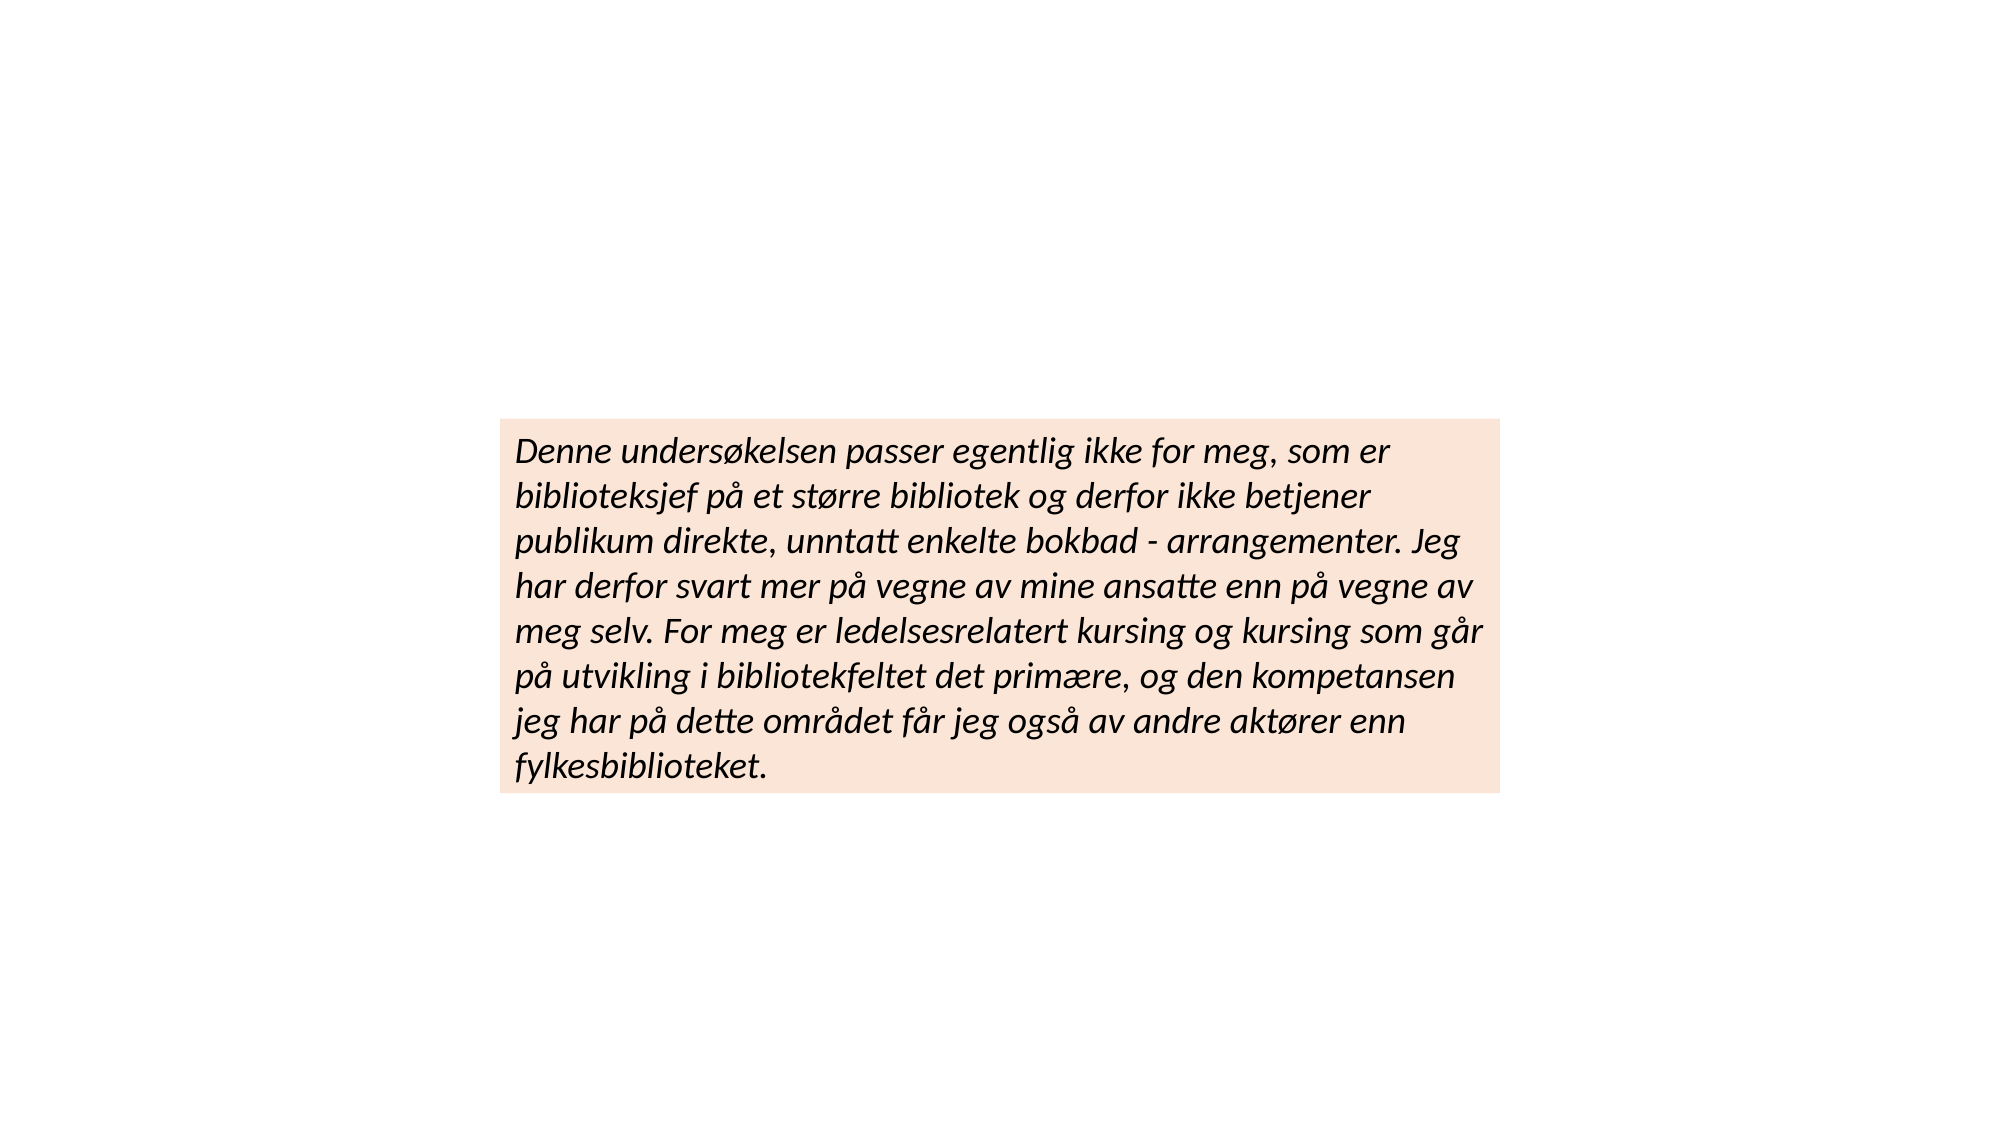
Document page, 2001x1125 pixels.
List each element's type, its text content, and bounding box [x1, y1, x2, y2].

text_box Denne undersøkelsen passer egentlig ikke for meg, som er biblioteksjef på et større bibliotek og derfor ikke betjener publikum direkte, unntatt enkelte bokbad - arrangementer. Jeg har derfor svart mer på vegne av mine ansatte enn på vegne av meg selv. For meg er ledelsesrelatert kursing og kursing som går på utvikling i bibliotekfeltet det primære, og den kompetansen jeg har på dette området får jeg også av andre aktører enn fylkesbiblioteket. [500, 418, 1500, 794]
